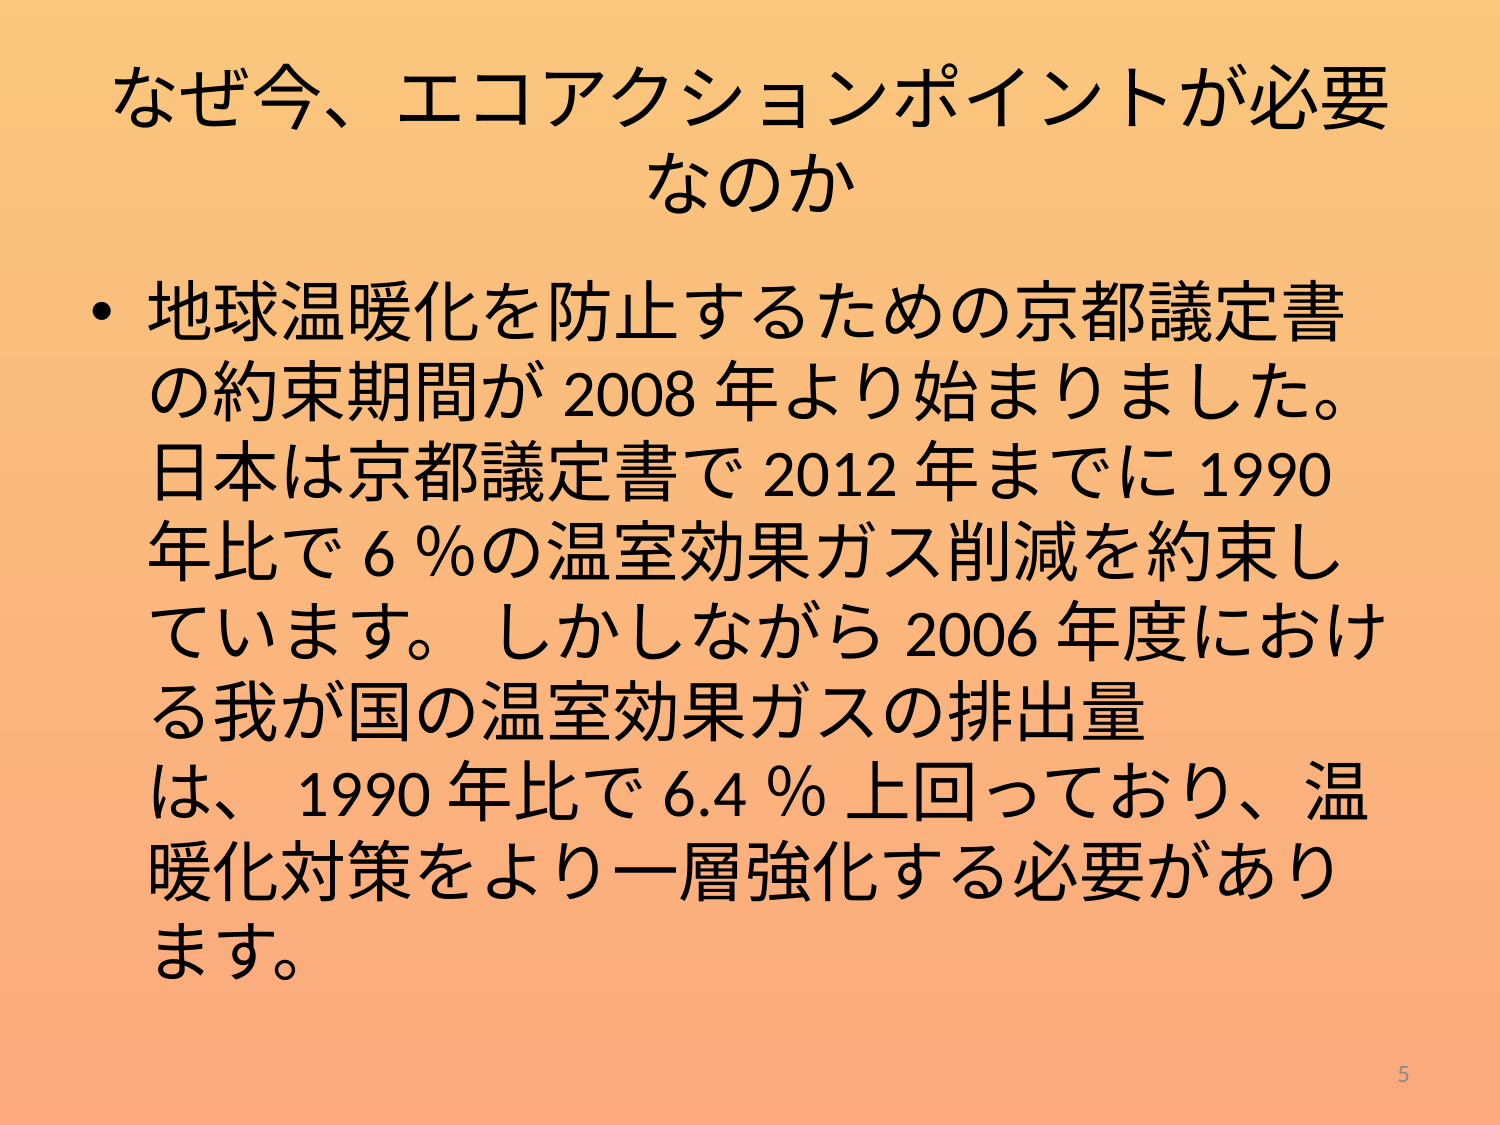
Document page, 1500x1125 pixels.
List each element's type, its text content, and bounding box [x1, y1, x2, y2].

title なぜ今、エコアクションポイントが必要なのか [75, 45, 1425, 233]
slide_number 5 [1074, 1042, 1425, 1103]
list 地球温暖化を防止するための京都議定書の約束期間が2008年より始まりました。 日本は京都議定書で2012年までに1990年比で6％の温室効果ガス削減を約束しています。 しかしながら2006年度における我が国の温室効果ガスの排出量は、1990年比で6.4％ 上回っており、温暖化対策をより一層強化する必要があります。 [75, 262, 1425, 1005]
